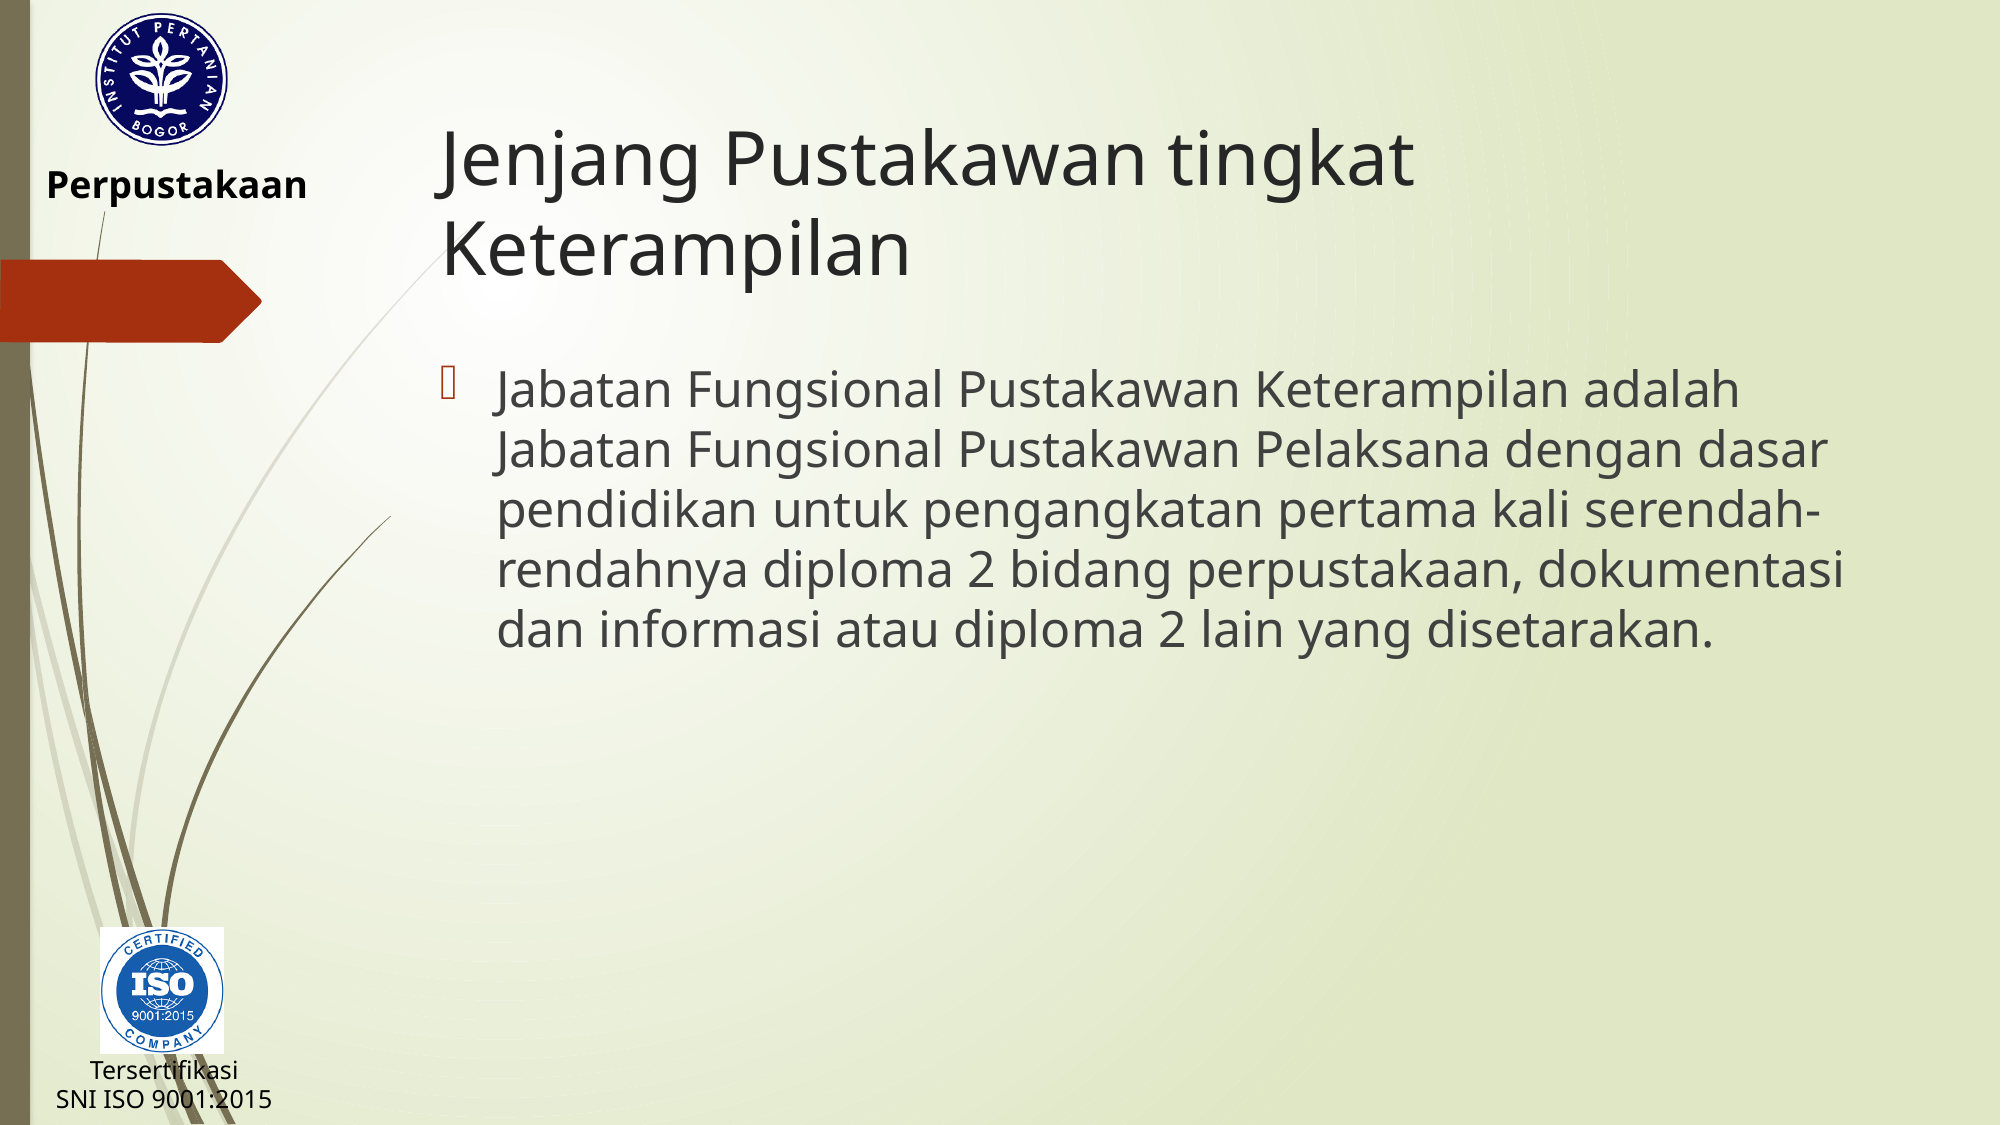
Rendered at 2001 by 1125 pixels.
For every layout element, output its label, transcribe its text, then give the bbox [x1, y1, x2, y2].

picture [100, 927, 224, 1054]
title Jenjang Pustakawan tingkat Keterampilan [425, 102, 1888, 313]
list Jabatan Fungsional Pustakawan Keterampilan adalah Jabatan Fungsional Pustakawan Pelaksana dengan dasar pendidikan untuk pengangkatan pertama kali serendah-rendahnya diploma 2 bidang perpustakaan, dokumentasi dan informasi atau diploma 2 lain yang disetarakan. [424, 350, 1888, 970]
picture [93, 11, 230, 147]
